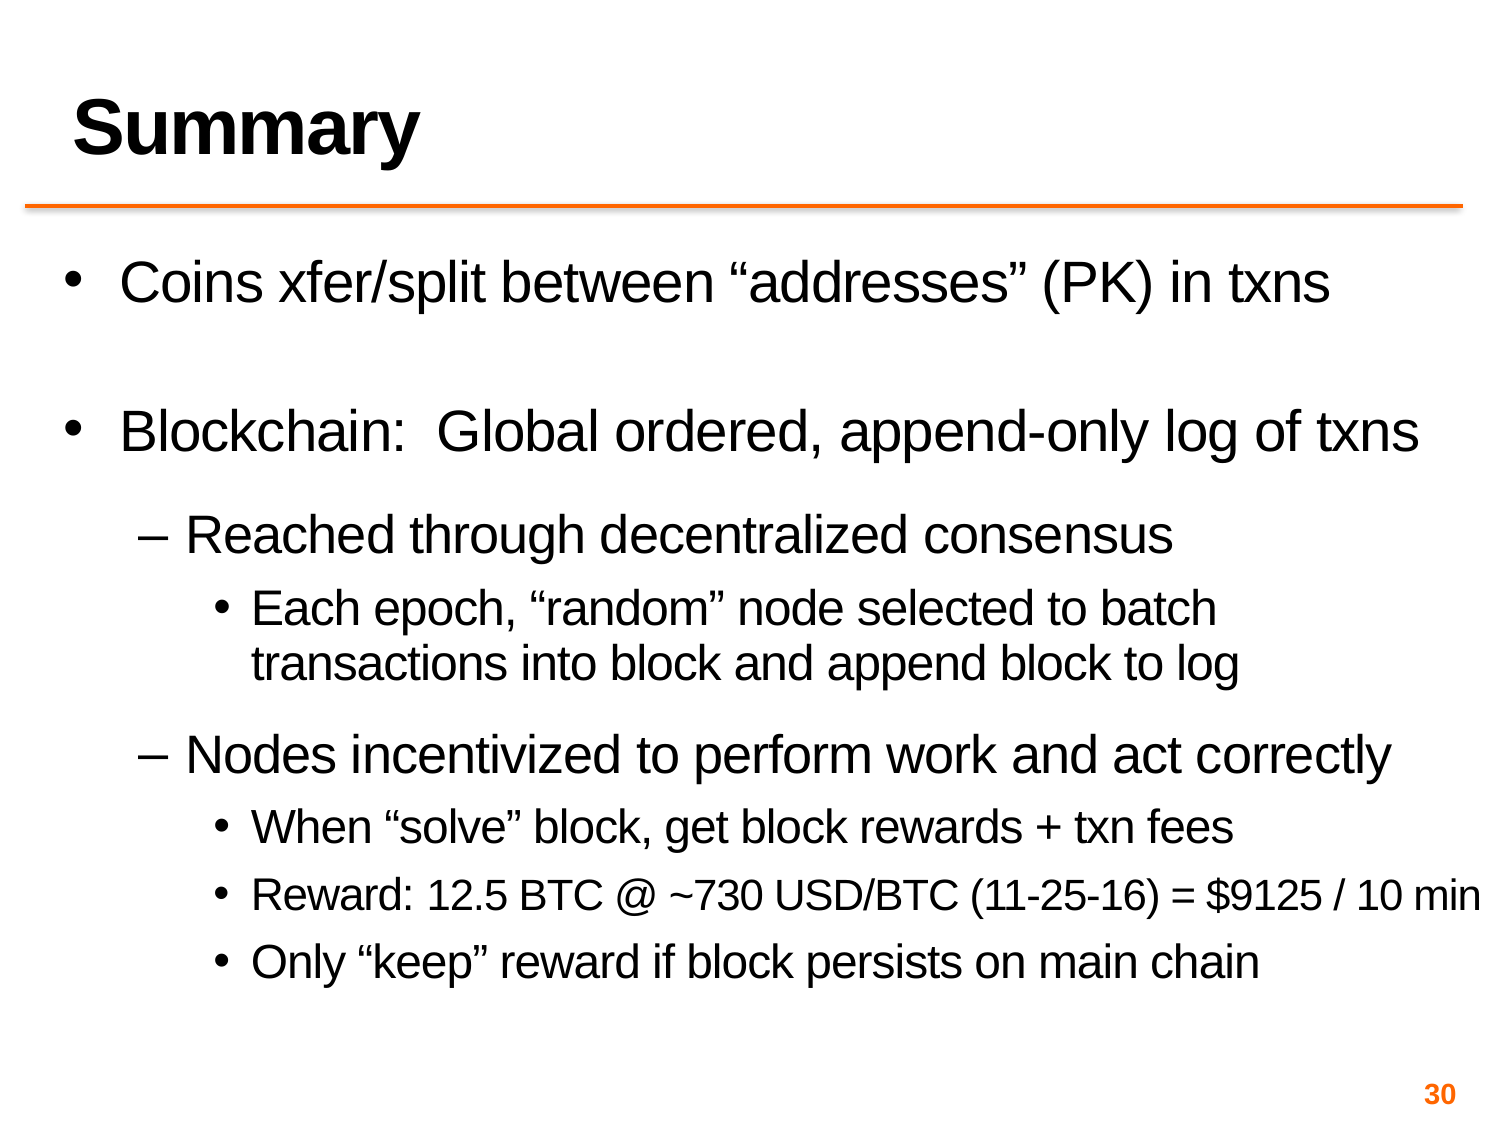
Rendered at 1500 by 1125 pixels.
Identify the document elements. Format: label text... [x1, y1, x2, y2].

list Coins xfer/split between “addresses” (PK) in txns Blockchain: Global ordered, append-only log of txns Reached through decentralized consensus Each epoch, “random” node selected to batch transactions into block and append block to log Nodes incentivized to perform work and act correctly When “solve” block, get block rewards + txn fees Reward: 12.5 BTC @ ~730 USD/BTC (11-25-16) = $9125 / 10 min Only “keep” reward if block persists on main chain [57, 237, 1500, 1111]
title Summary [57, 2, 1500, 178]
